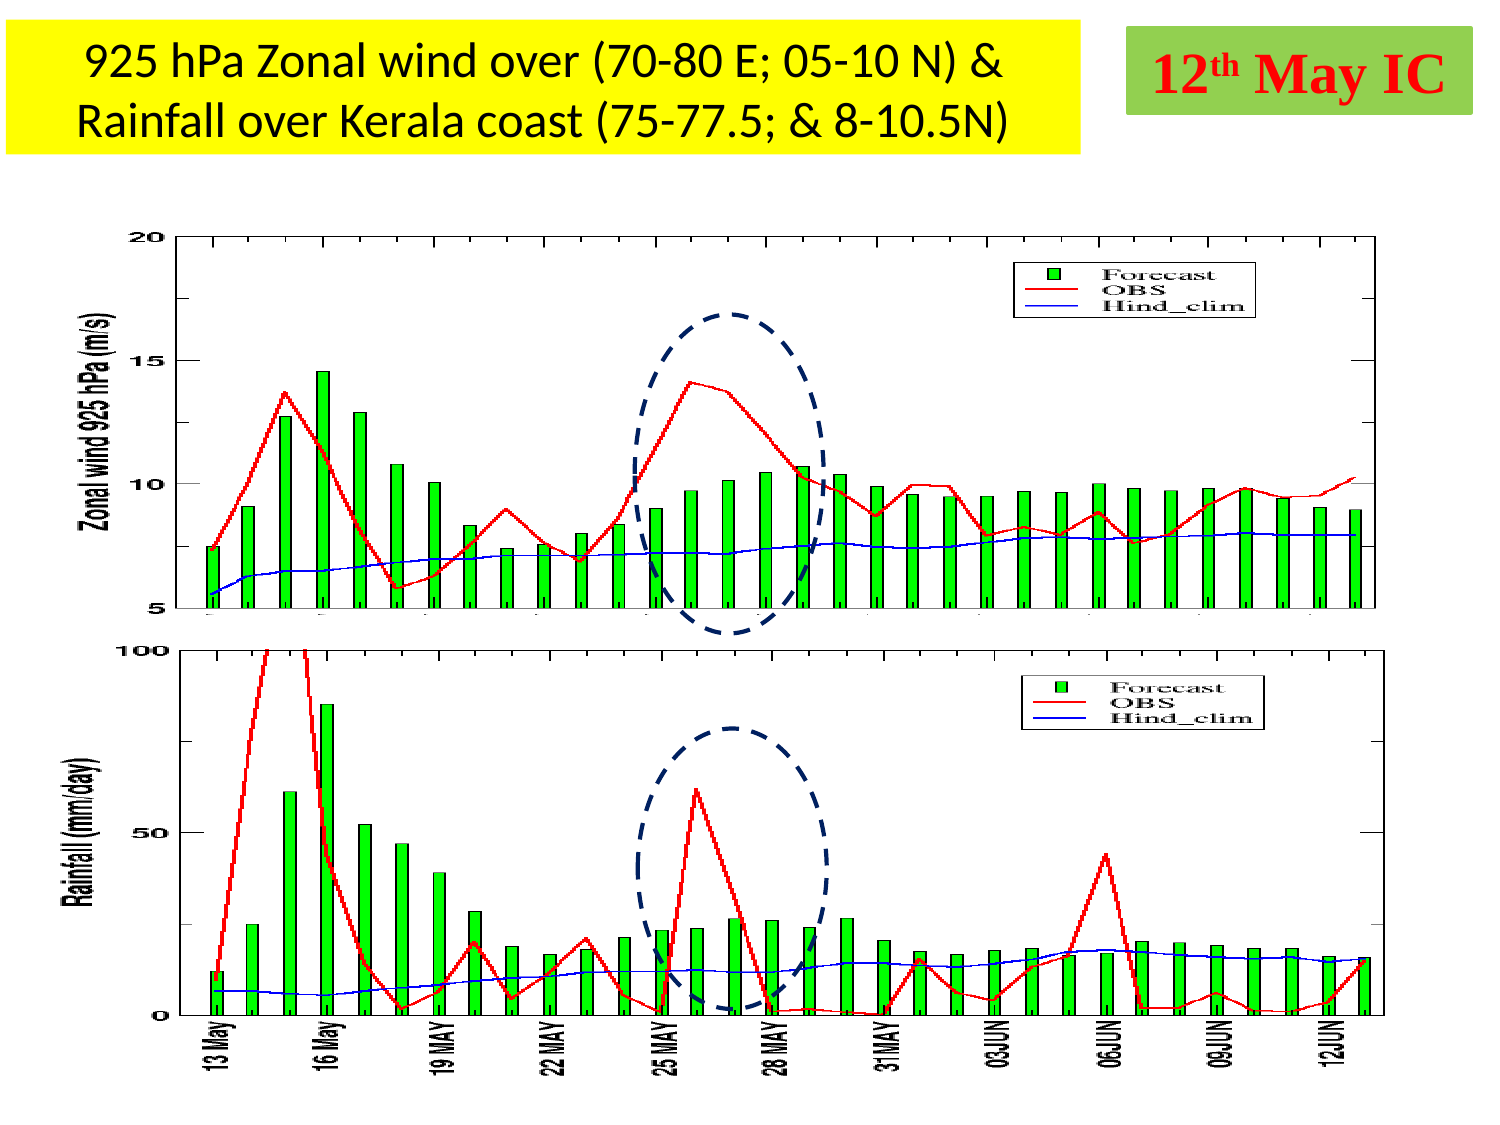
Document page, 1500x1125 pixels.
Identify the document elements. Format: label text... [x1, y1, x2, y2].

text_box 12th May IC [1126, 26, 1473, 115]
text_box 925 hPa Zonal wind over (70-80 E; 05-10 N) & Rainfall over Kerala coast (75-77.5; & 8-10.5N) [5, 19, 1081, 155]
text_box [41, 209, 1424, 1081]
